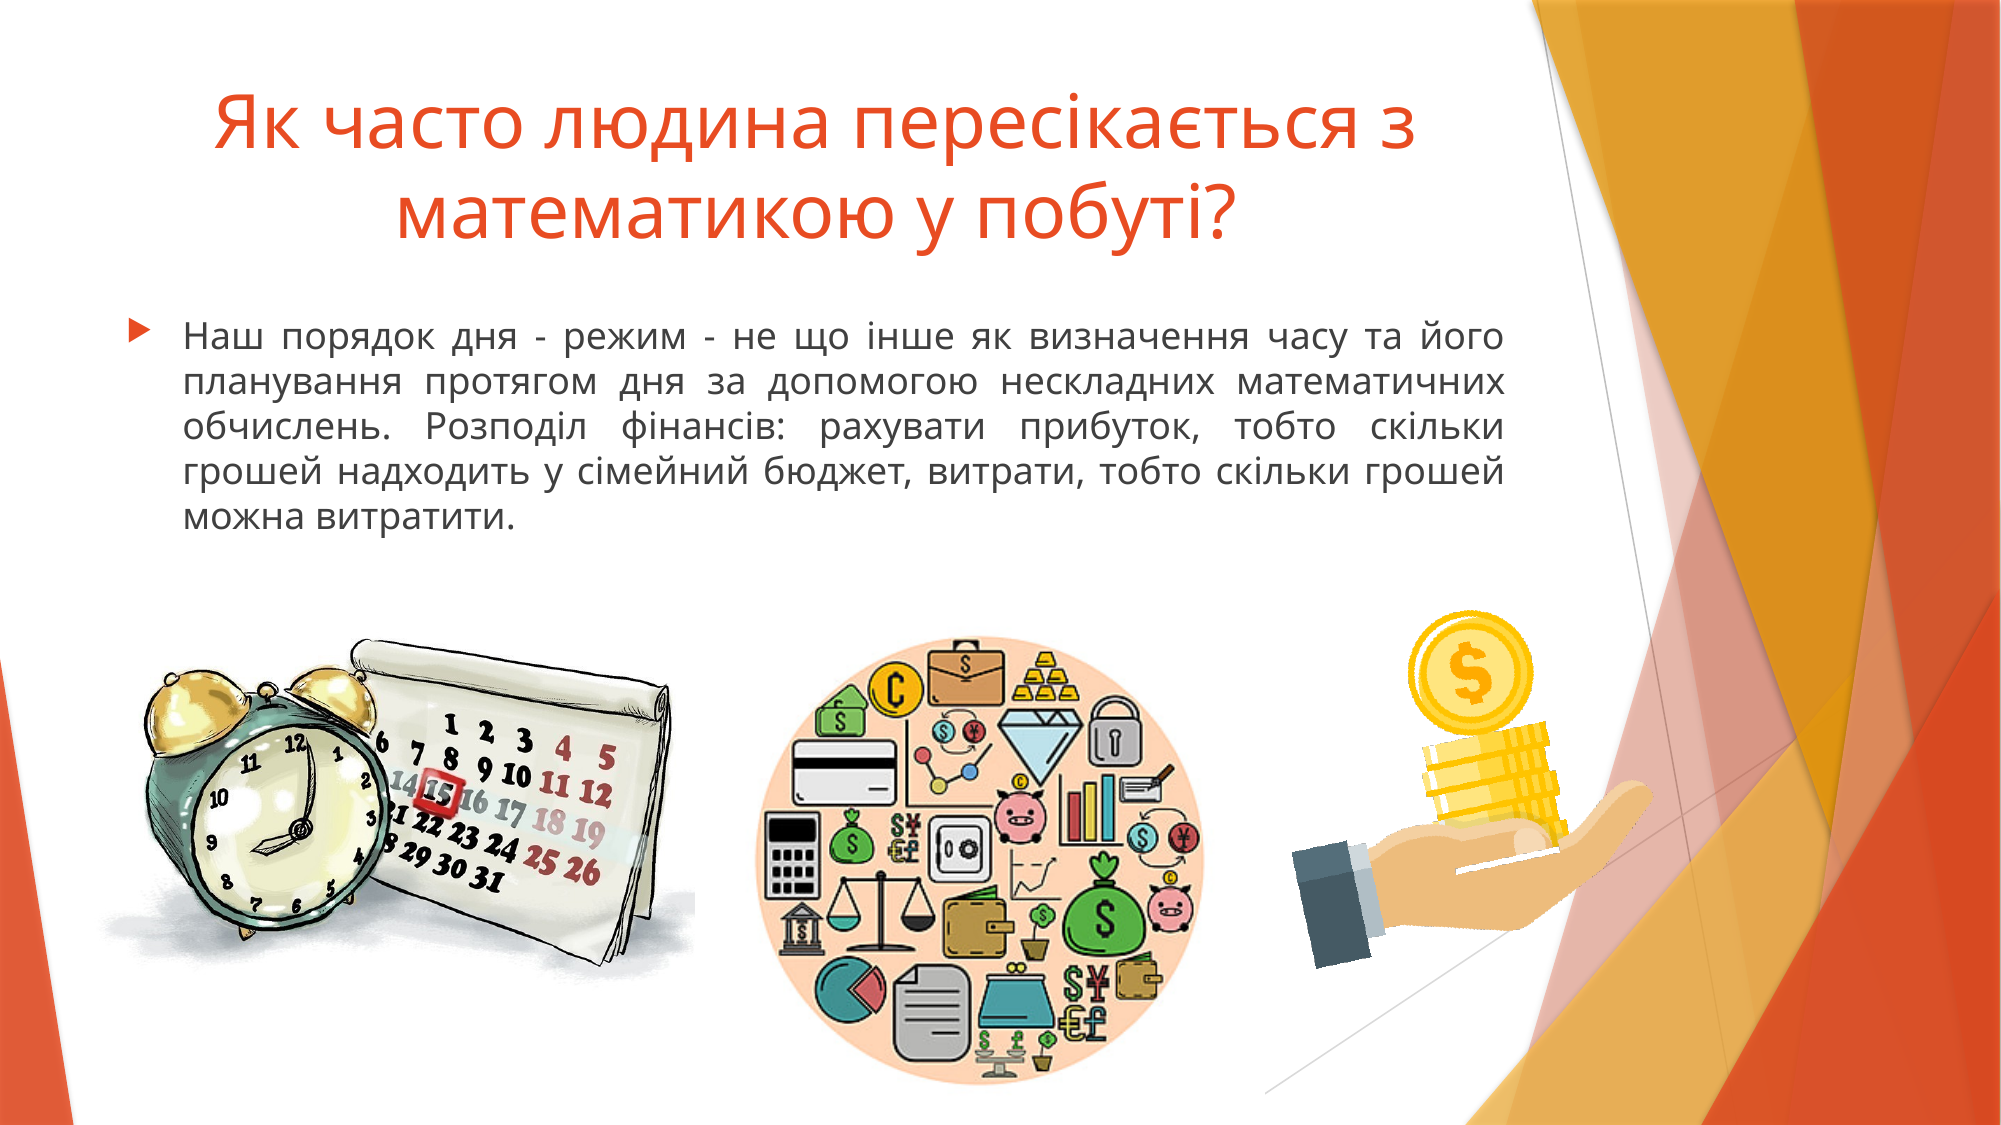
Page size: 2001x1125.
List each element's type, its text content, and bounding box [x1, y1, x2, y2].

picture [71, 533, 1697, 1125]
list Наш порядок дня - режим - не що інше як визначення часу та його планування протягом дня за допомогою нескладних математичних обчислень. Розподіл фінансів: рахувати прибуток, тобто скільки грошей надходить у сімейний бюджет, витрати, тобто скільки грошей можна витратити. [111, 304, 1522, 575]
title Як часто людина пересікається з математикою у побуті? [111, 66, 1522, 283]
